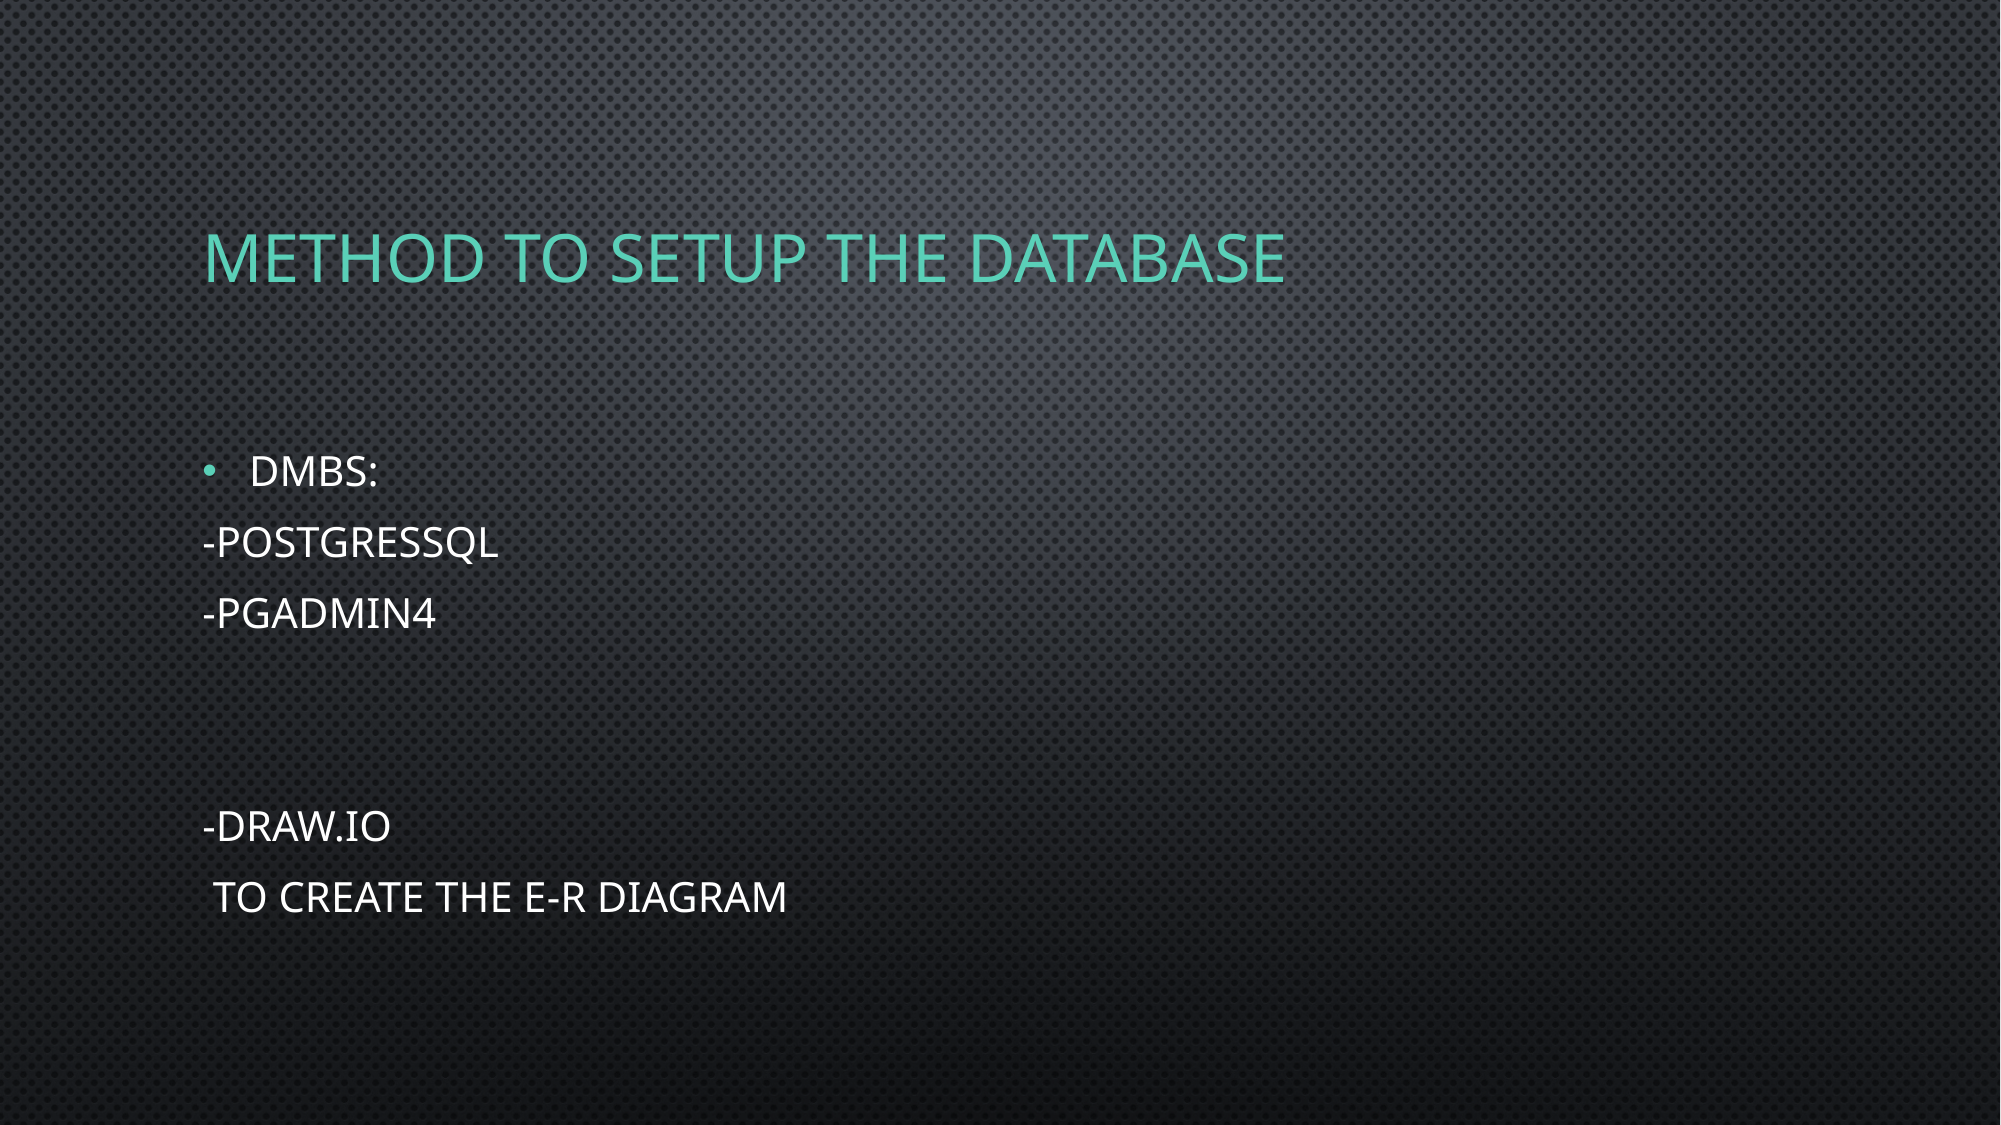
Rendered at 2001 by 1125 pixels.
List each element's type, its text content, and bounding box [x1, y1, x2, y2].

list DMBS: -Postgressql -pgadmin4 -draw.io To create the E-R diagram [187, 437, 1813, 950]
title Method to setup the database [187, 99, 1813, 413]
